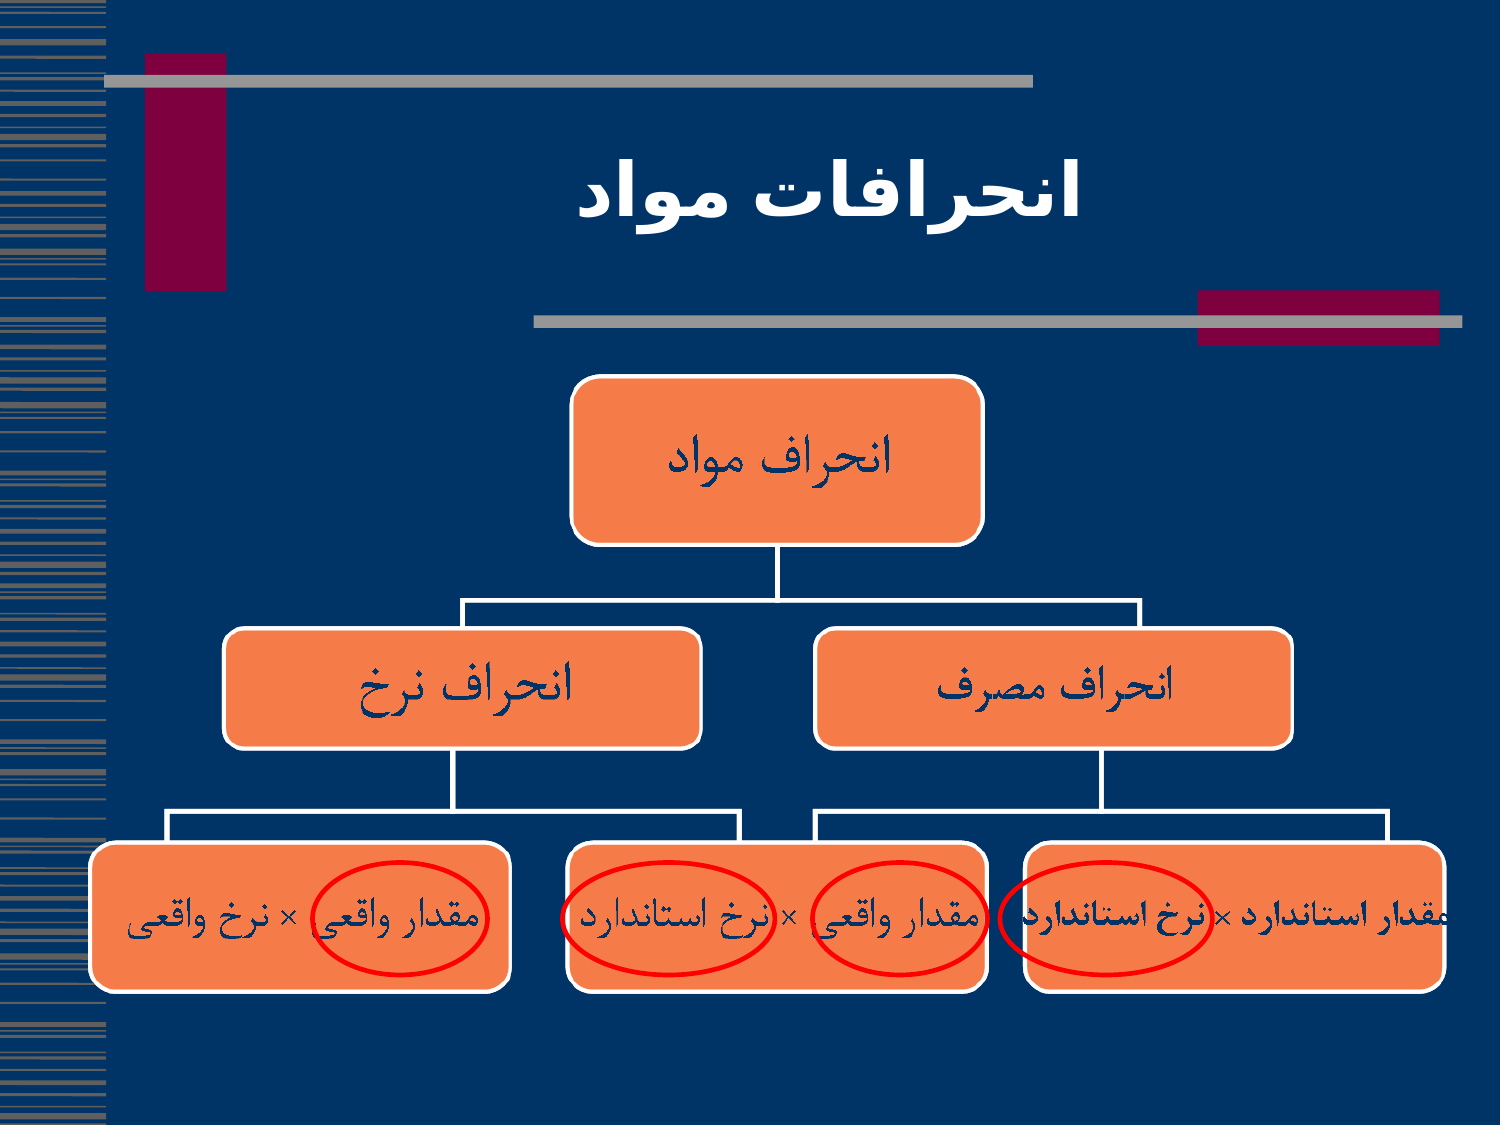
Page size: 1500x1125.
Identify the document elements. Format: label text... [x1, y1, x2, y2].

picture [87, 374, 1463, 1047]
title انحرافات مواد [225, 99, 1436, 288]
